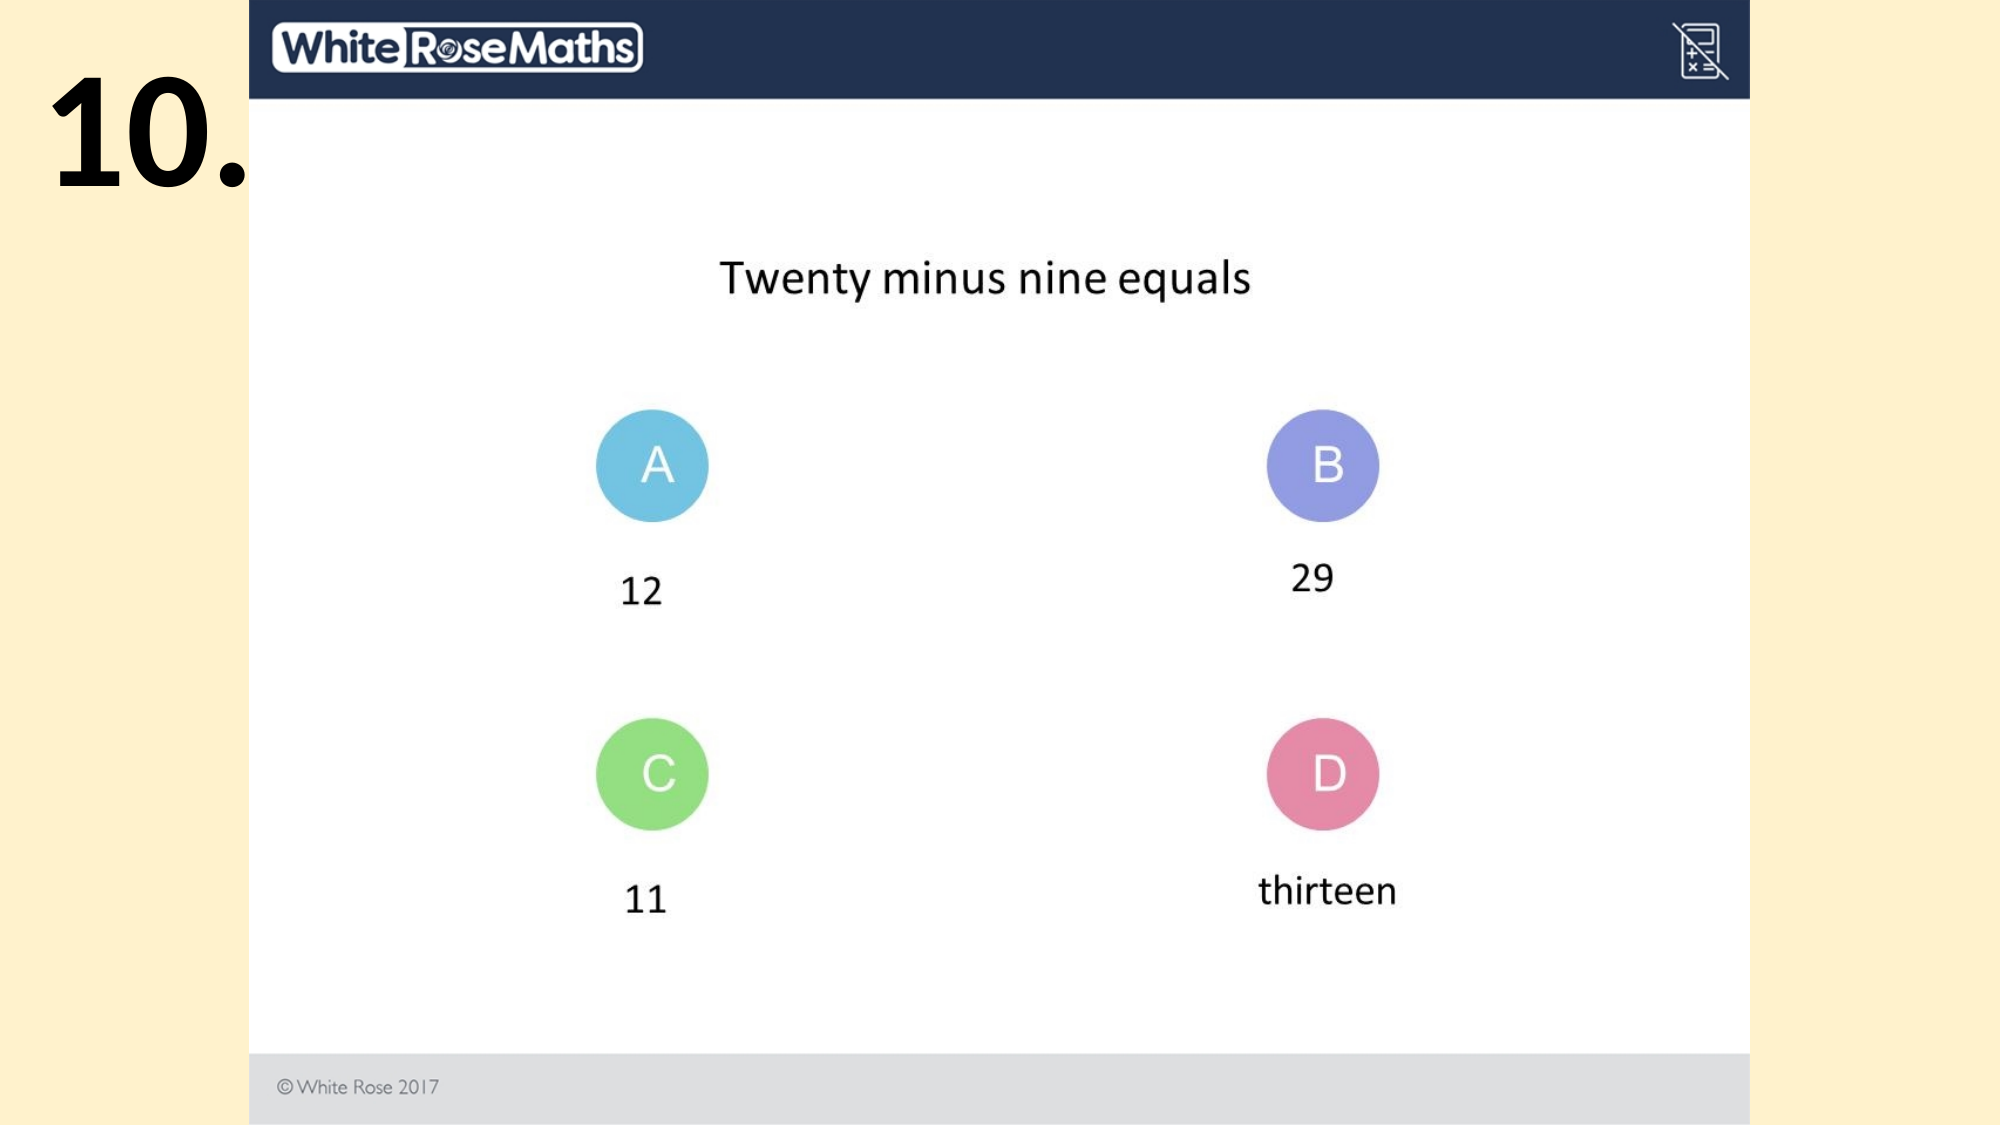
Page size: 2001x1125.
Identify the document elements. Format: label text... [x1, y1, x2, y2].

text_box 10. [26, 12, 249, 228]
picture [249, 0, 1750, 1125]
